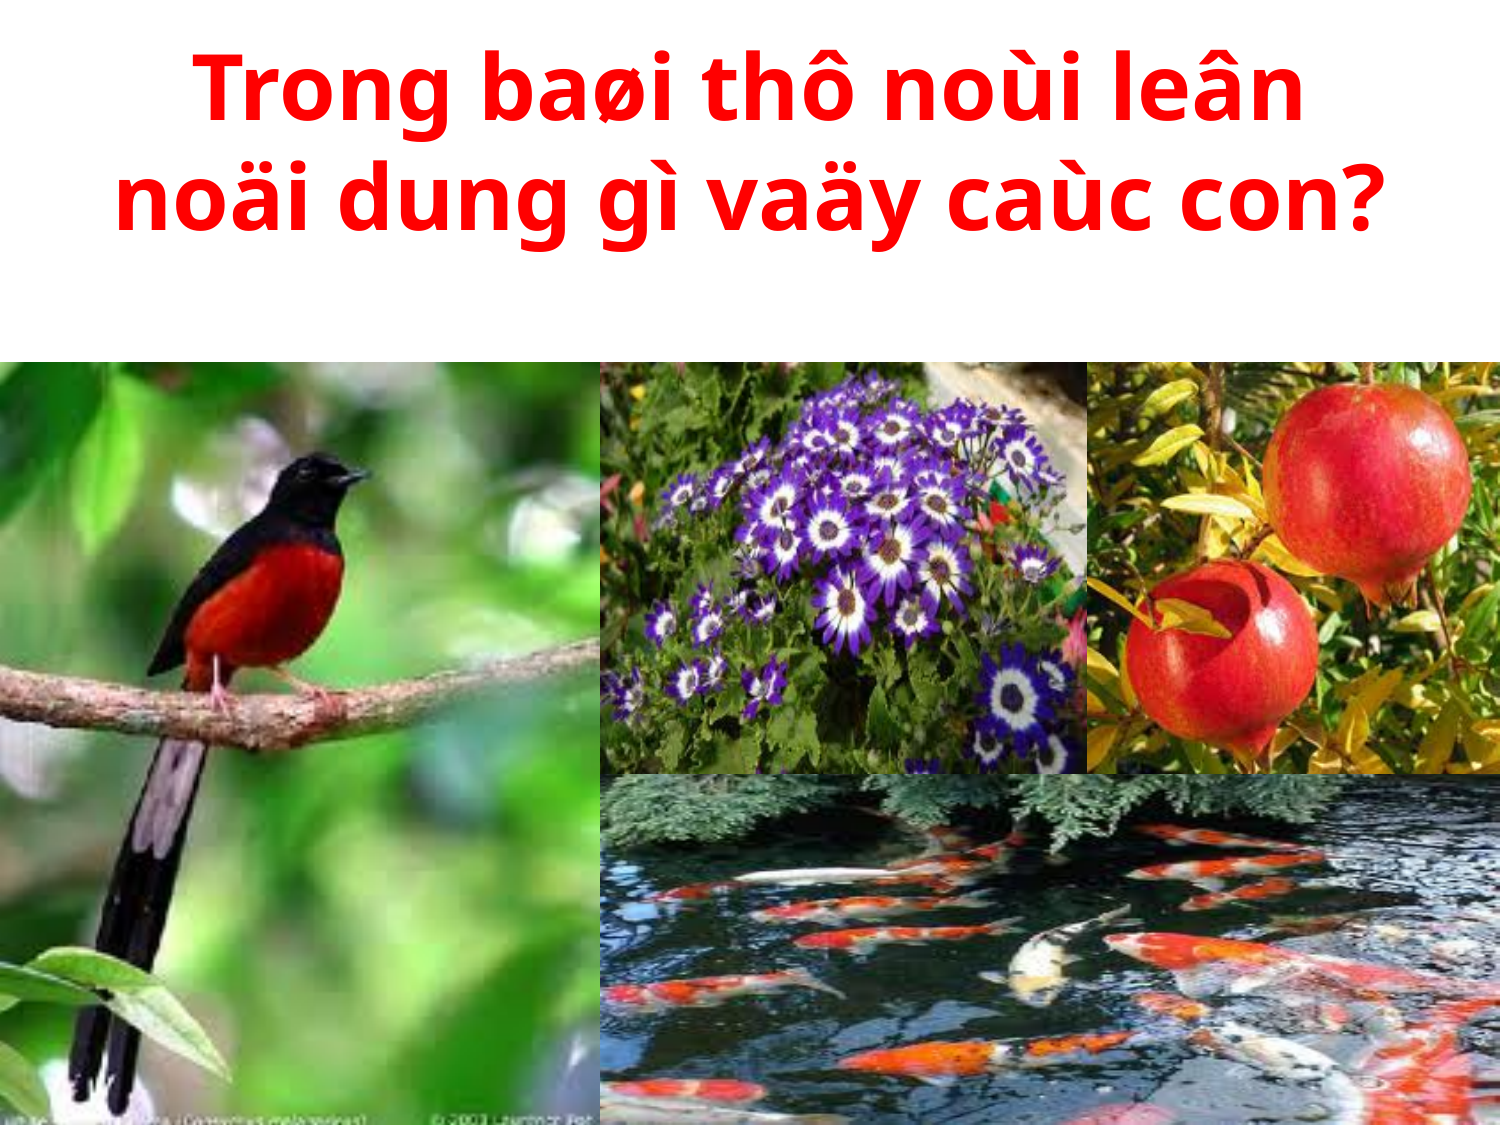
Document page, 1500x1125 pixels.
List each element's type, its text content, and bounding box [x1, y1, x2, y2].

picture [0, 362, 1500, 1125]
title Trong baøi thô noùi leân noäi dung gì vaäy caùc con? [75, 45, 1425, 233]
